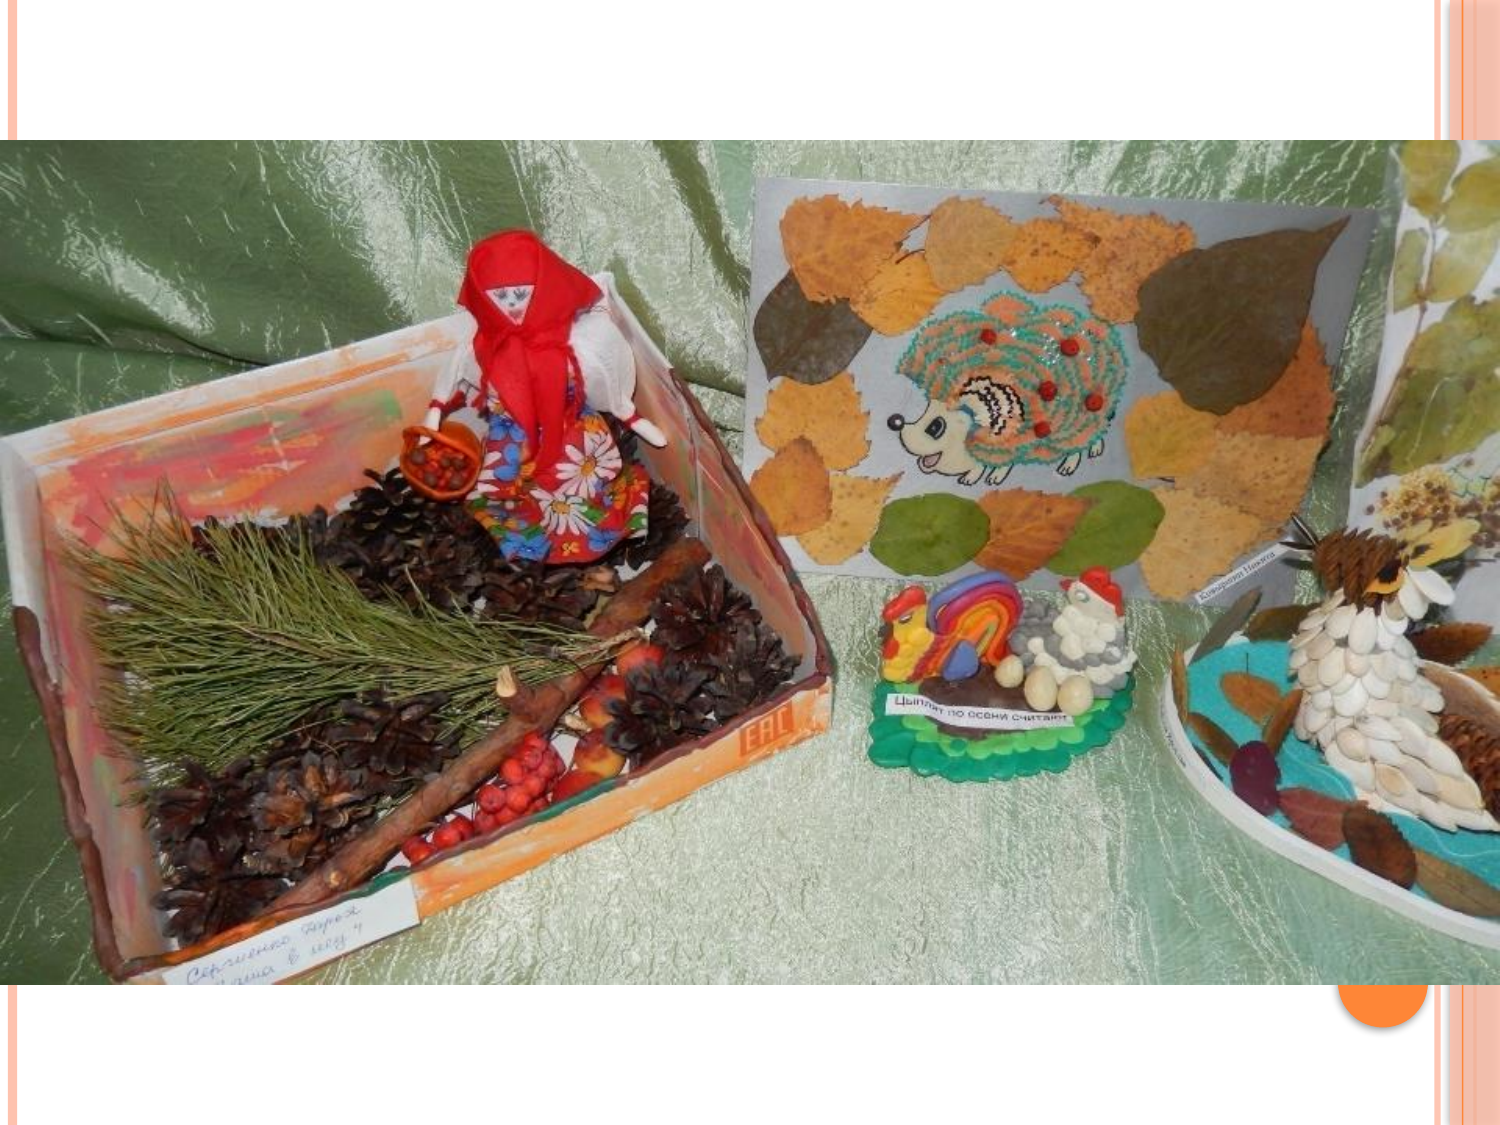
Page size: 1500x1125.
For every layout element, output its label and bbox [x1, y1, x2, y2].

picture [0, 140, 1500, 985]
